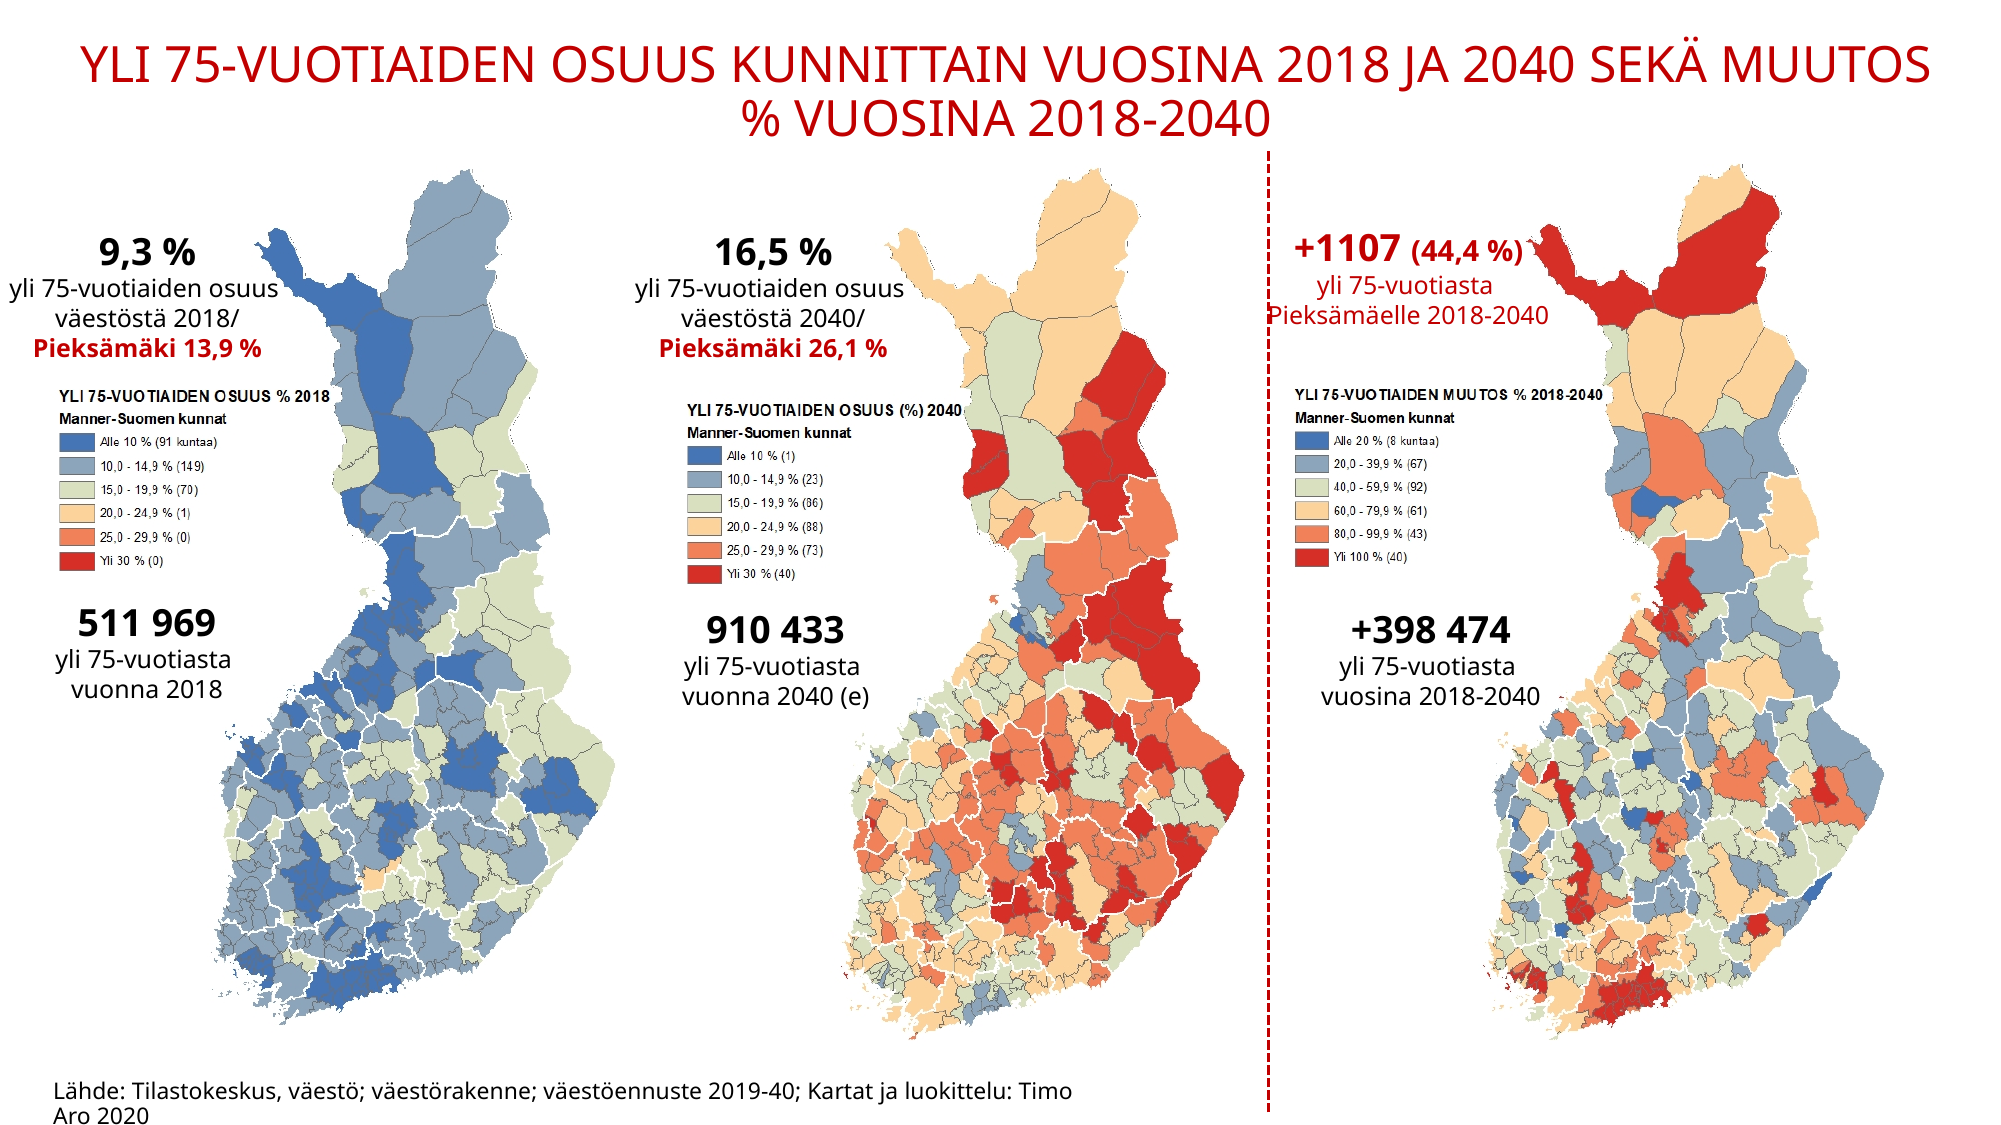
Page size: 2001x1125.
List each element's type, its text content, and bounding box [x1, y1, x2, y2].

picture [0, 76, 1947, 1125]
text_box YLI 75-VUOTIAIDEN OSUUS KUNNITTAIN VUOSINA 2018 JA 2040 SEKÄ MUUTOS % VUOSINA 2018-2040 [38, 52, 1975, 136]
